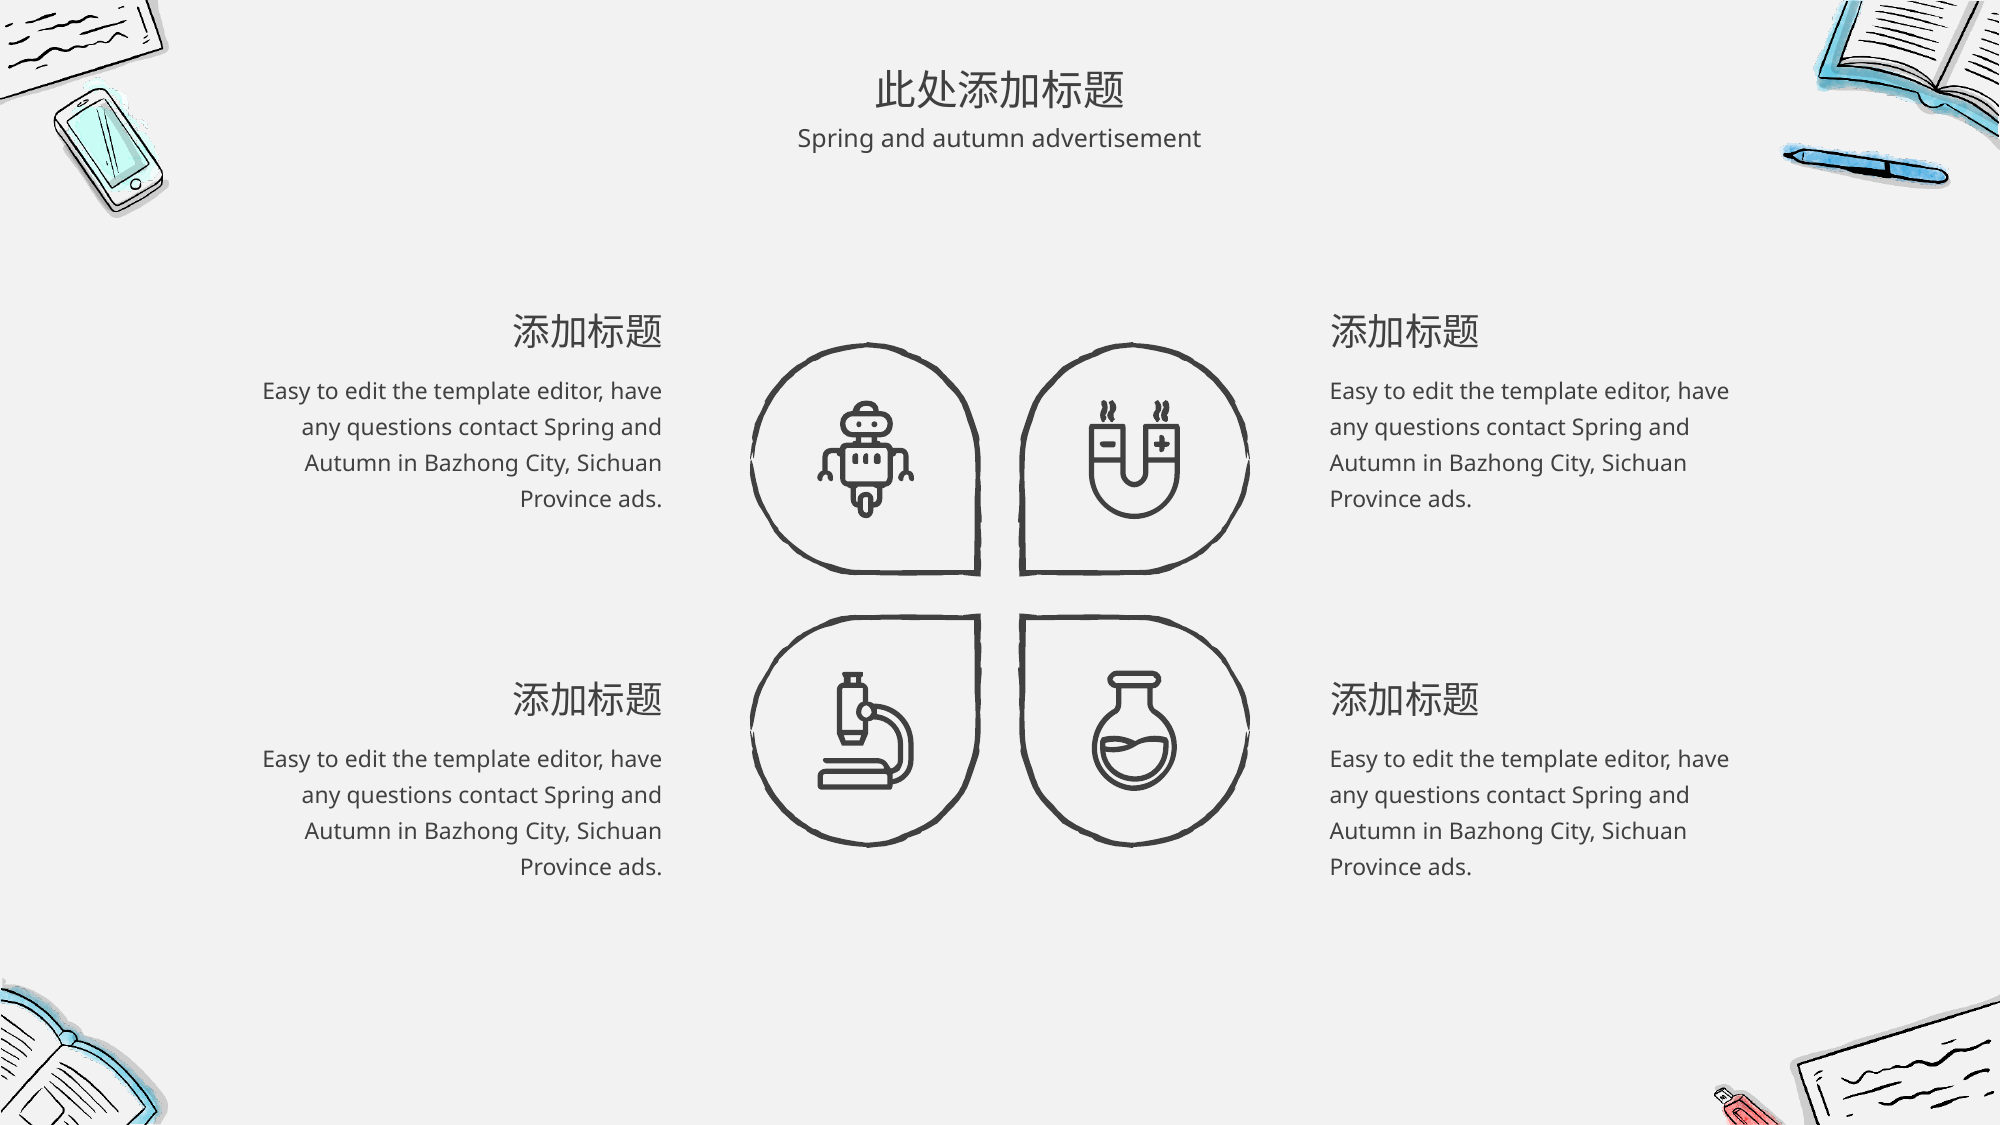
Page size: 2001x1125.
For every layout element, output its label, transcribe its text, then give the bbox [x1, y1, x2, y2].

text_box [749, 613, 982, 848]
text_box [817, 400, 914, 519]
text_box 添加标题 [497, 301, 678, 361]
text_box [749, 342, 982, 577]
text_box Easy to edit the template editor, have any questions contact Spring and Autumn in Bazhong City, Sichuan Province ads. [210, 729, 678, 887]
text_box [1018, 613, 1251, 848]
text_box Easy to edit the template editor, have any questions contact Spring and Autumn in Bazhong City, Sichuan Province ads. [1314, 361, 1790, 519]
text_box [1088, 399, 1180, 520]
picture [1714, 994, 2000, 1125]
text_box Spring and autumn advertisement [749, 106, 1251, 160]
text_box 添加标题 [497, 668, 678, 729]
picture [0, 978, 168, 1125]
text_box Easy to edit the template editor, have any questions contact Spring and Autumn in Bazhong City, Sichuan Province ads. [1314, 729, 1790, 887]
picture [1779, 0, 2000, 190]
text_box 添加标题 [1314, 668, 1496, 729]
text_box [1018, 342, 1251, 577]
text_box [1091, 670, 1177, 791]
text_box Easy to edit the template editor, have any questions contact Spring and Autumn in Bazhong City, Sichuan Province ads. [210, 361, 678, 519]
text_box [817, 671, 914, 790]
text_box 此处添加标题 [858, 56, 1142, 106]
text_box 添加标题 [1314, 301, 1496, 361]
picture [0, 0, 169, 218]
